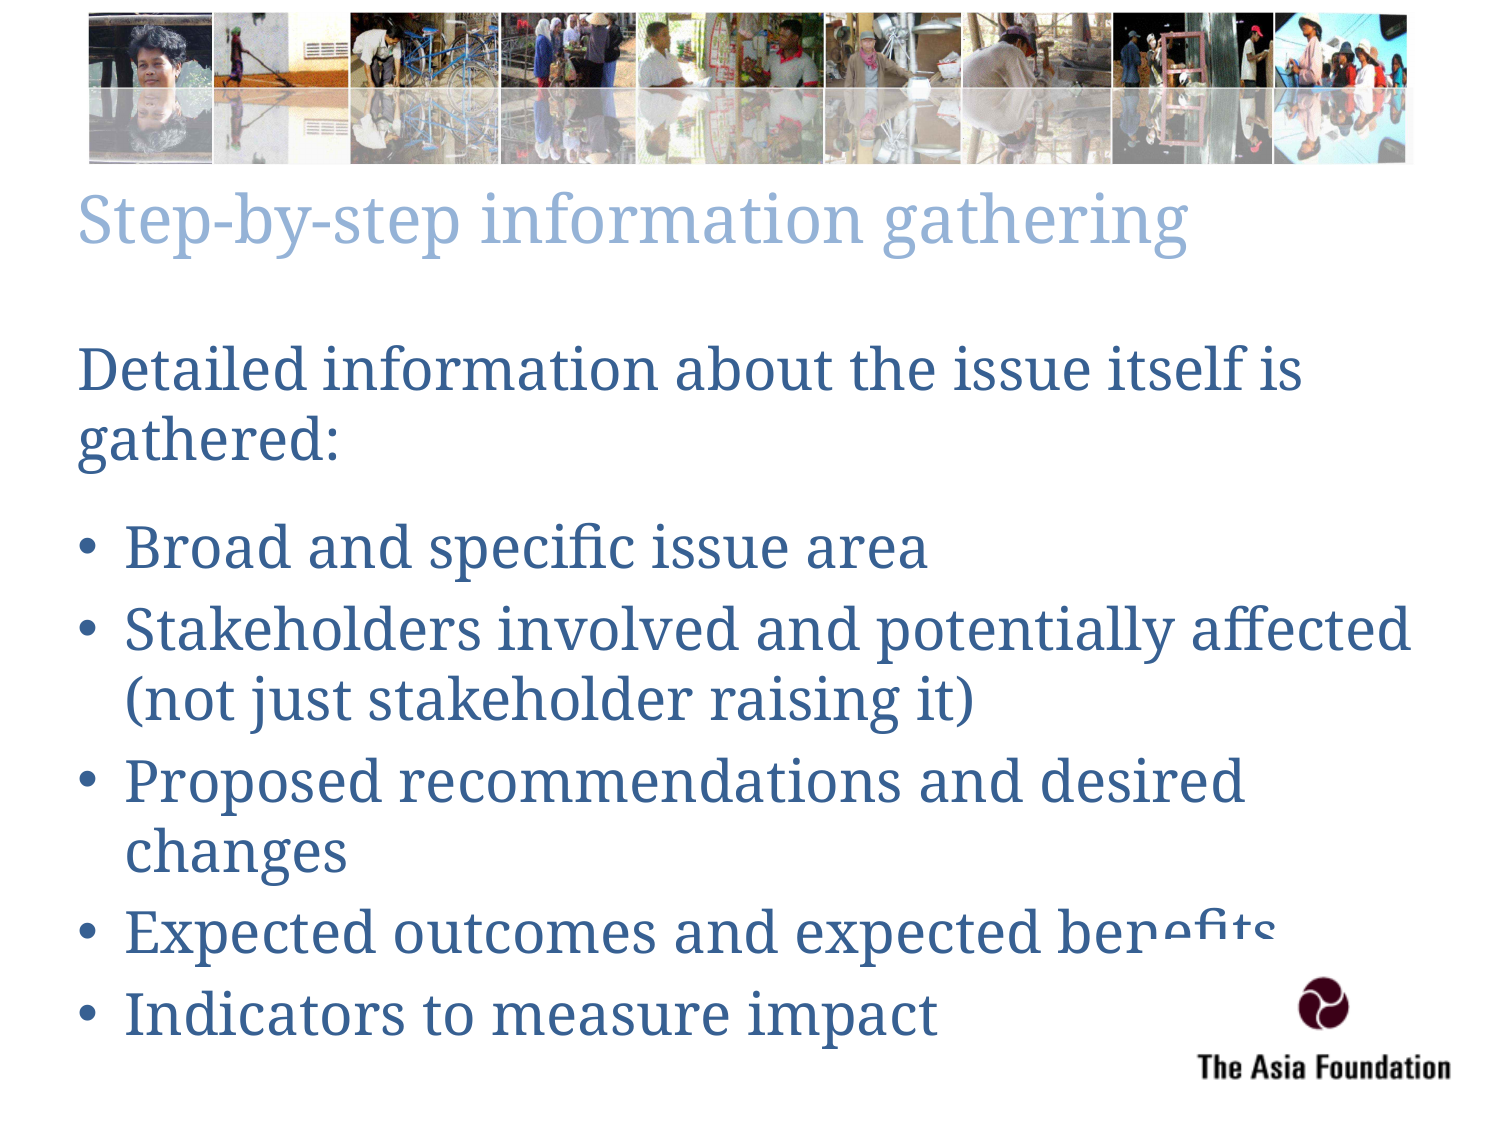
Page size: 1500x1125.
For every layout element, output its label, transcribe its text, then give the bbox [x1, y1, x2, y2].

subtitle Detailed information about the issue itself is gathered: Broad and specific issue area Stakeholders involved and potentially affected (not just stakeholder raising it) Proposed recommendations and desired changes Expected outcomes and expected benefits. Indicators to measure impact [0, 324, 1438, 1051]
title Step-by-step information gathering [62, 96, 1376, 324]
picture [1148, 938, 1500, 1121]
picture [87, 12, 1415, 165]
